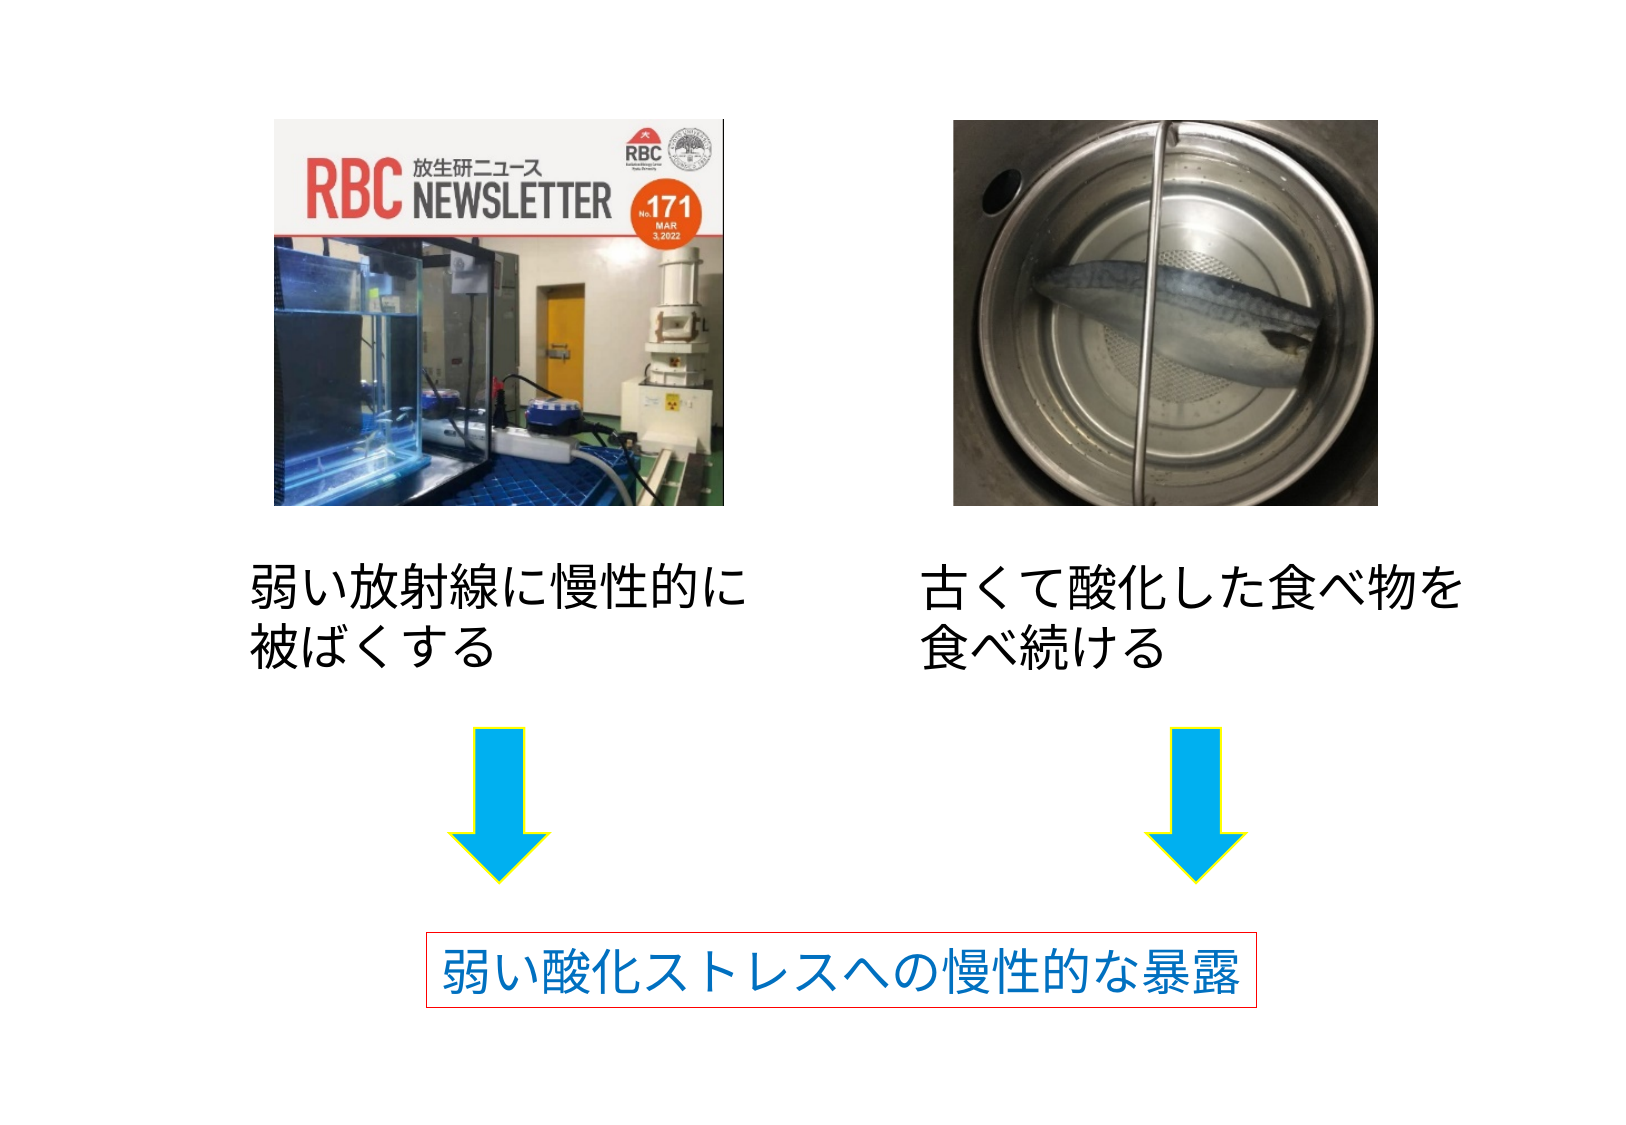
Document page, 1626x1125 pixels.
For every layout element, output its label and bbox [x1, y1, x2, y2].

text_box [900, 120, 1487, 686]
text_box [422, 727, 1261, 1009]
text_box [231, 119, 767, 685]
